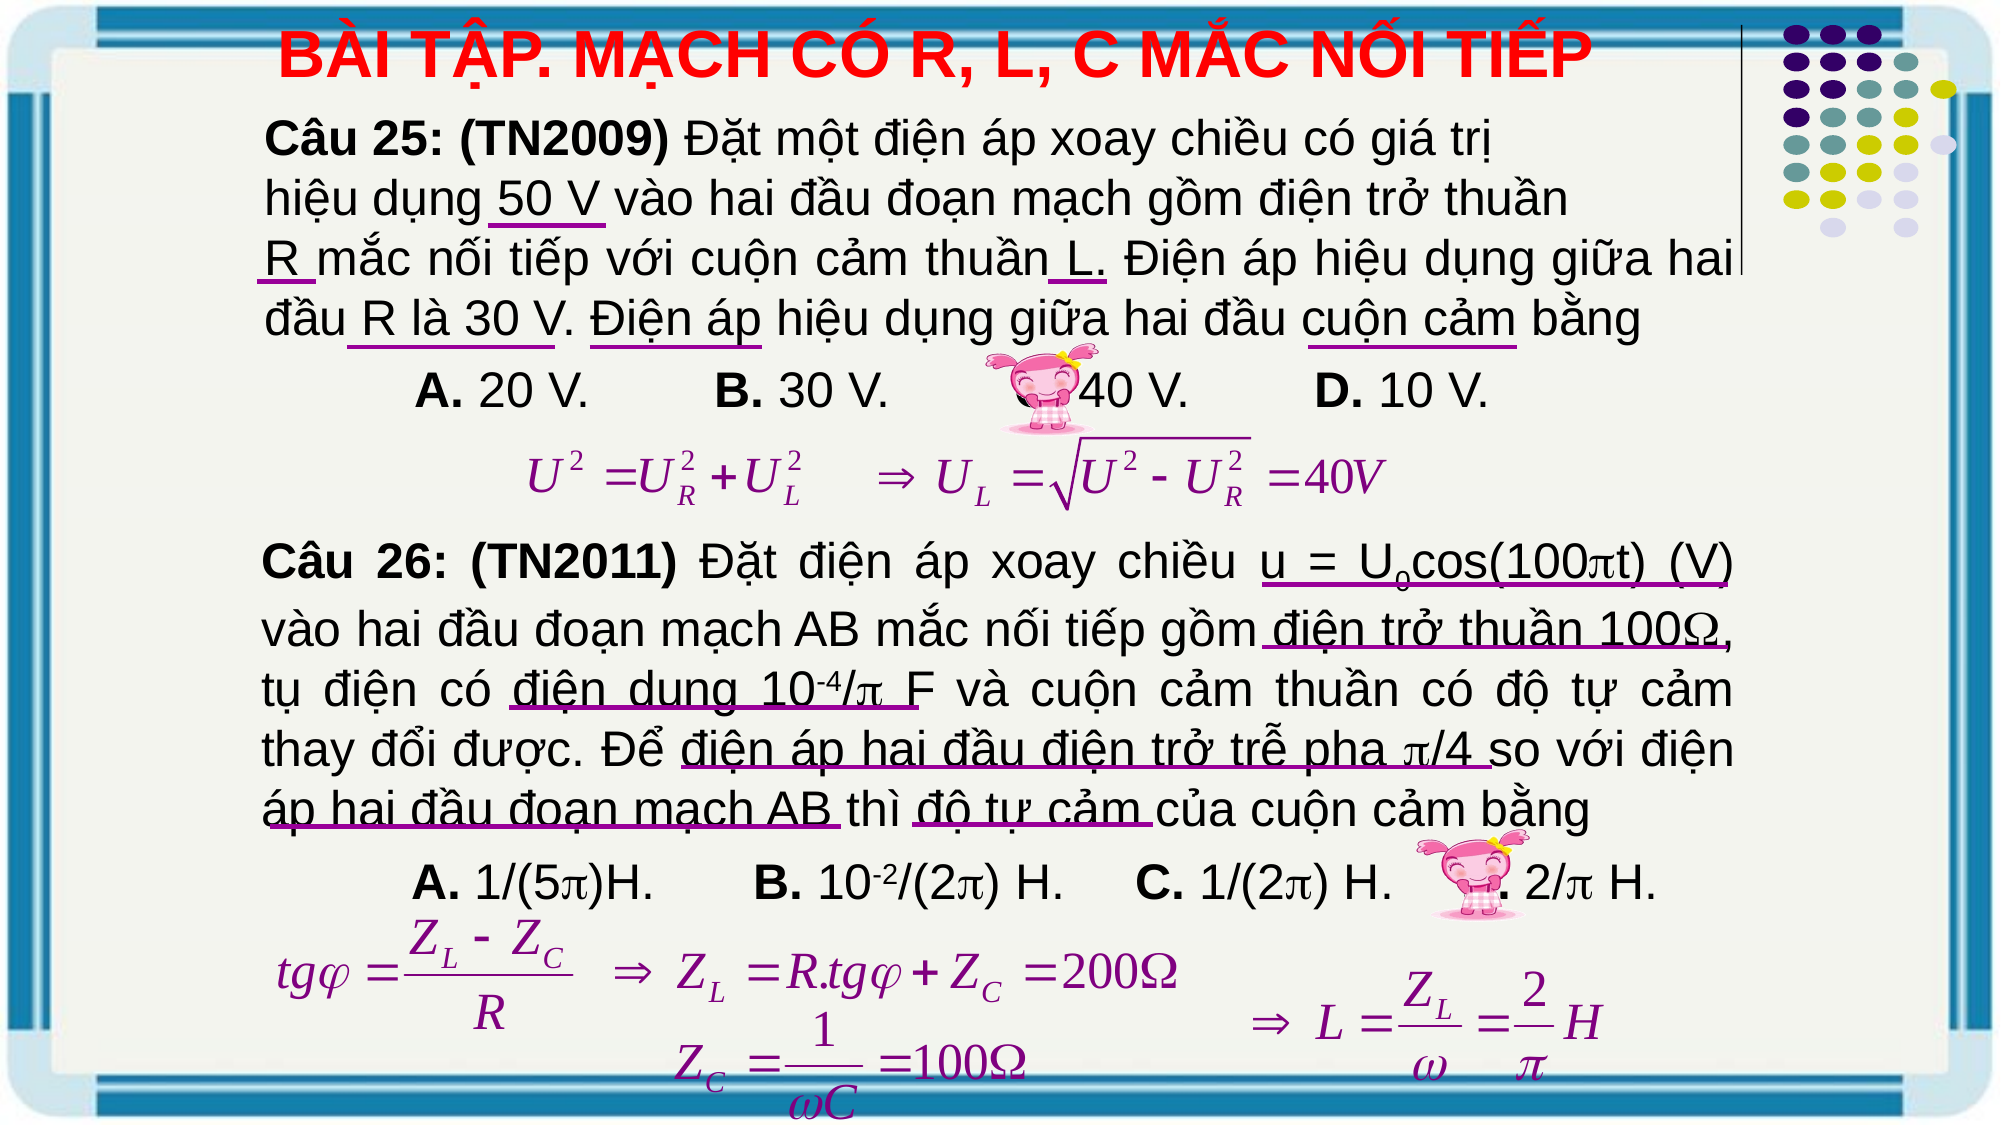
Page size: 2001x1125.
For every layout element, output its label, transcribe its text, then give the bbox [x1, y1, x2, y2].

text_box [870, 425, 1400, 523]
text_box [269, 905, 583, 1041]
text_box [521, 437, 810, 519]
text_box Câu 26: (TN2011) Đặt điện áp xoay chiều u = U0cos(100t) (V) vào hai đầu đoạn mạch AB mắc nối tiếp gồm điện trở thuần 100, tụ điện có điện dung 10-4/ F và cuộn cảm thuần có độ tự cảm thay đổi được. Để điện áp hai đầu điện trở trễ pha /4 so với điện áp hai đầu đoạn mạch AB thì độ tự cảm của cuộn cảm bằng A. 1/(5)H. B. 10-2/(2) H. C. 1/(2) H. D. 2/ H. [246, 521, 1750, 917]
picture [0, 0, 2001, 1125]
text_box Câu 25: (TN2009) Đặt một điện áp xoay chiều có giá trị hiệu dụng 50 V vào hai đầu đoạn mạch gồm điện trở thuần R mắc nối tiếp với cuộn cảm thuần L. Điện áp hiệu dụng giữa hai đầu R là 30 V. Điện áp hiệu dụng giữa hai đầu cuộn cảm bằng A. 20 V. B. 30 V. C. 40 V. D. 10 V. [249, 97, 1750, 425]
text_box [665, 996, 1038, 1125]
text_box BÀI TẬP. MẠCH CÓ R, L, C MẮC NỐI TIẾP [249, 3, 1624, 97]
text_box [605, 936, 1189, 1016]
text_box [1244, 956, 1618, 1092]
